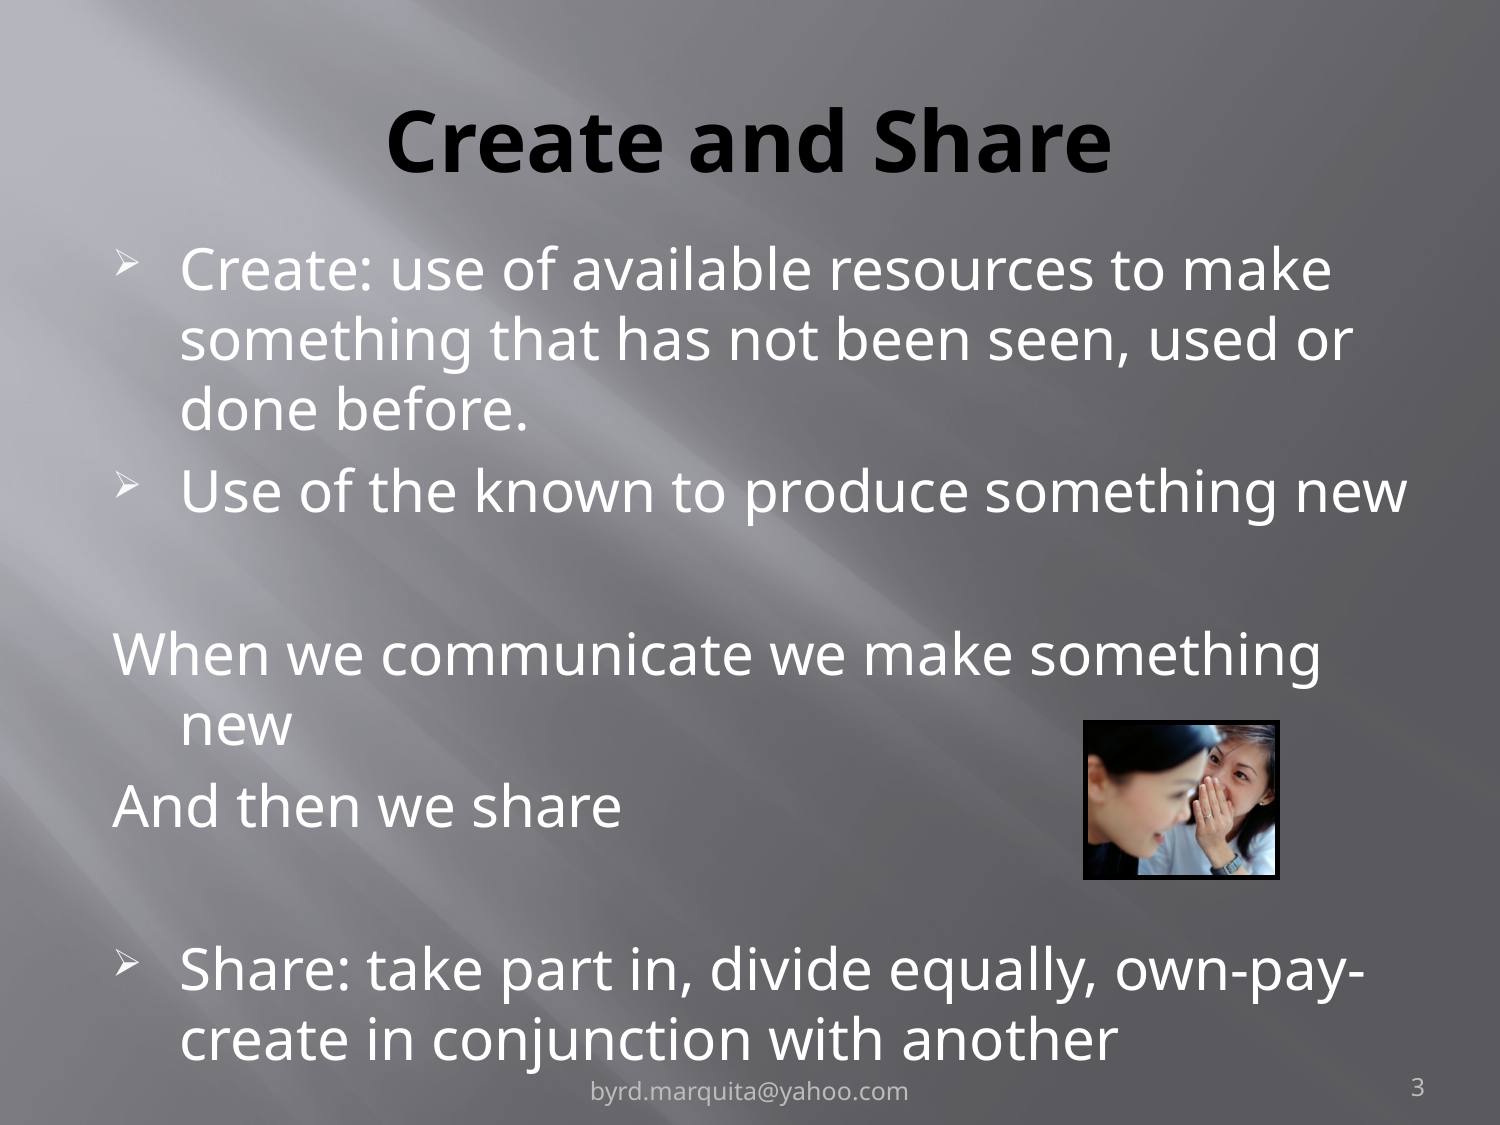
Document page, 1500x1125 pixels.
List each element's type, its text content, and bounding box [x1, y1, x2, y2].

title Create and Share [75, 45, 1425, 224]
list Create: use of available resources to make something that has not been seen, used or done before. Use of the known to produce something new When we communicate we make something new And then we share Share: take part in, divide equally, own-pay-create in conjunction with another [75, 224, 1425, 1035]
slide_number 3 [1299, 1052, 1425, 1113]
picture [1087, 724, 1276, 876]
footer byrd.marquita@yahoo.com [512, 1052, 988, 1113]
